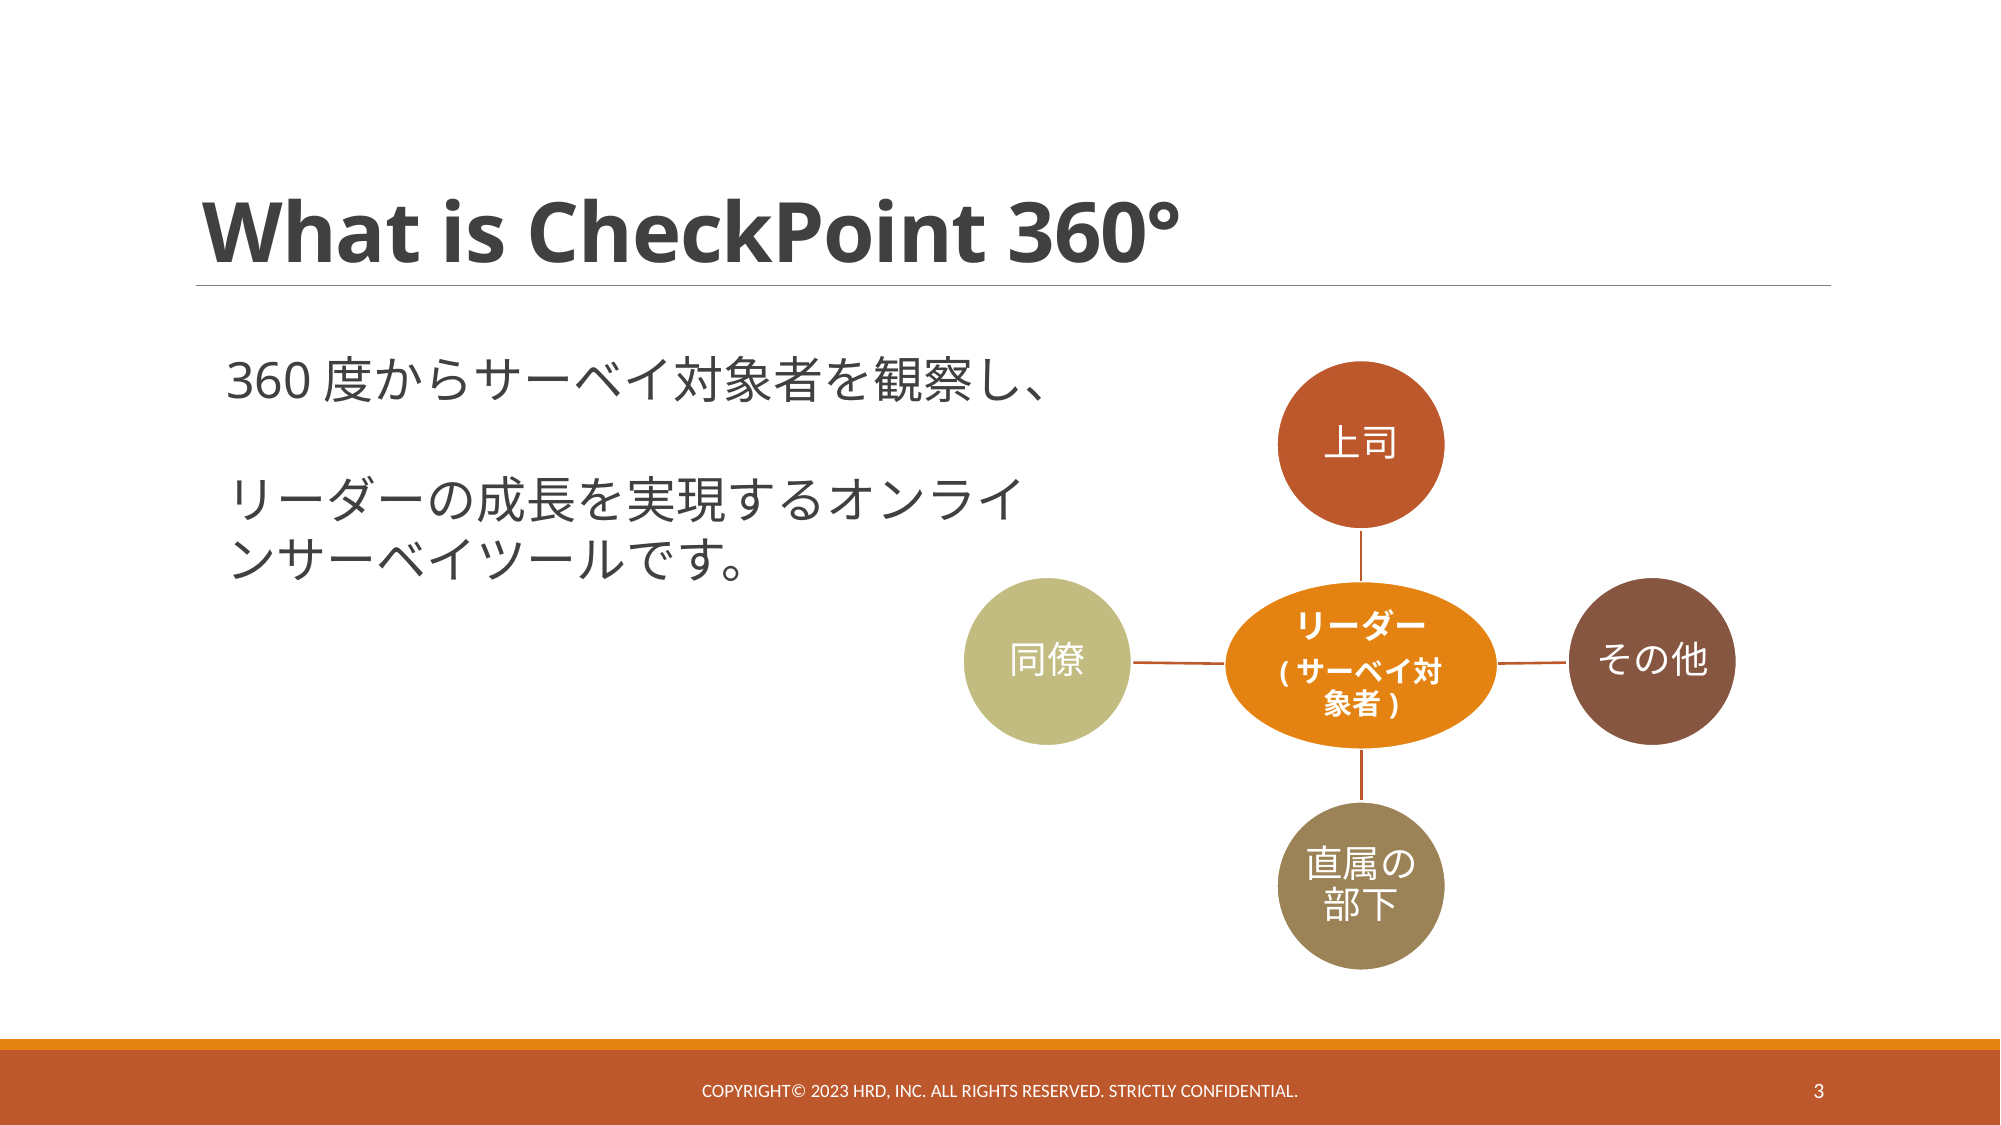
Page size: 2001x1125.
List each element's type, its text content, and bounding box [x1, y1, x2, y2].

title What is CheckPoint 360° [187, 49, 1426, 288]
slide_number 3 [1624, 1059, 1840, 1120]
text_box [882, 357, 1840, 974]
footer Copyright©️ 2023 HRD, Inc. All Rights Reserved. Strictly Confidential. [604, 1059, 1396, 1120]
list 360度からサーベイ対象者を観察し、 リーダーの成長を実現するオンラインサーベイツールです。 [211, 341, 1072, 957]
